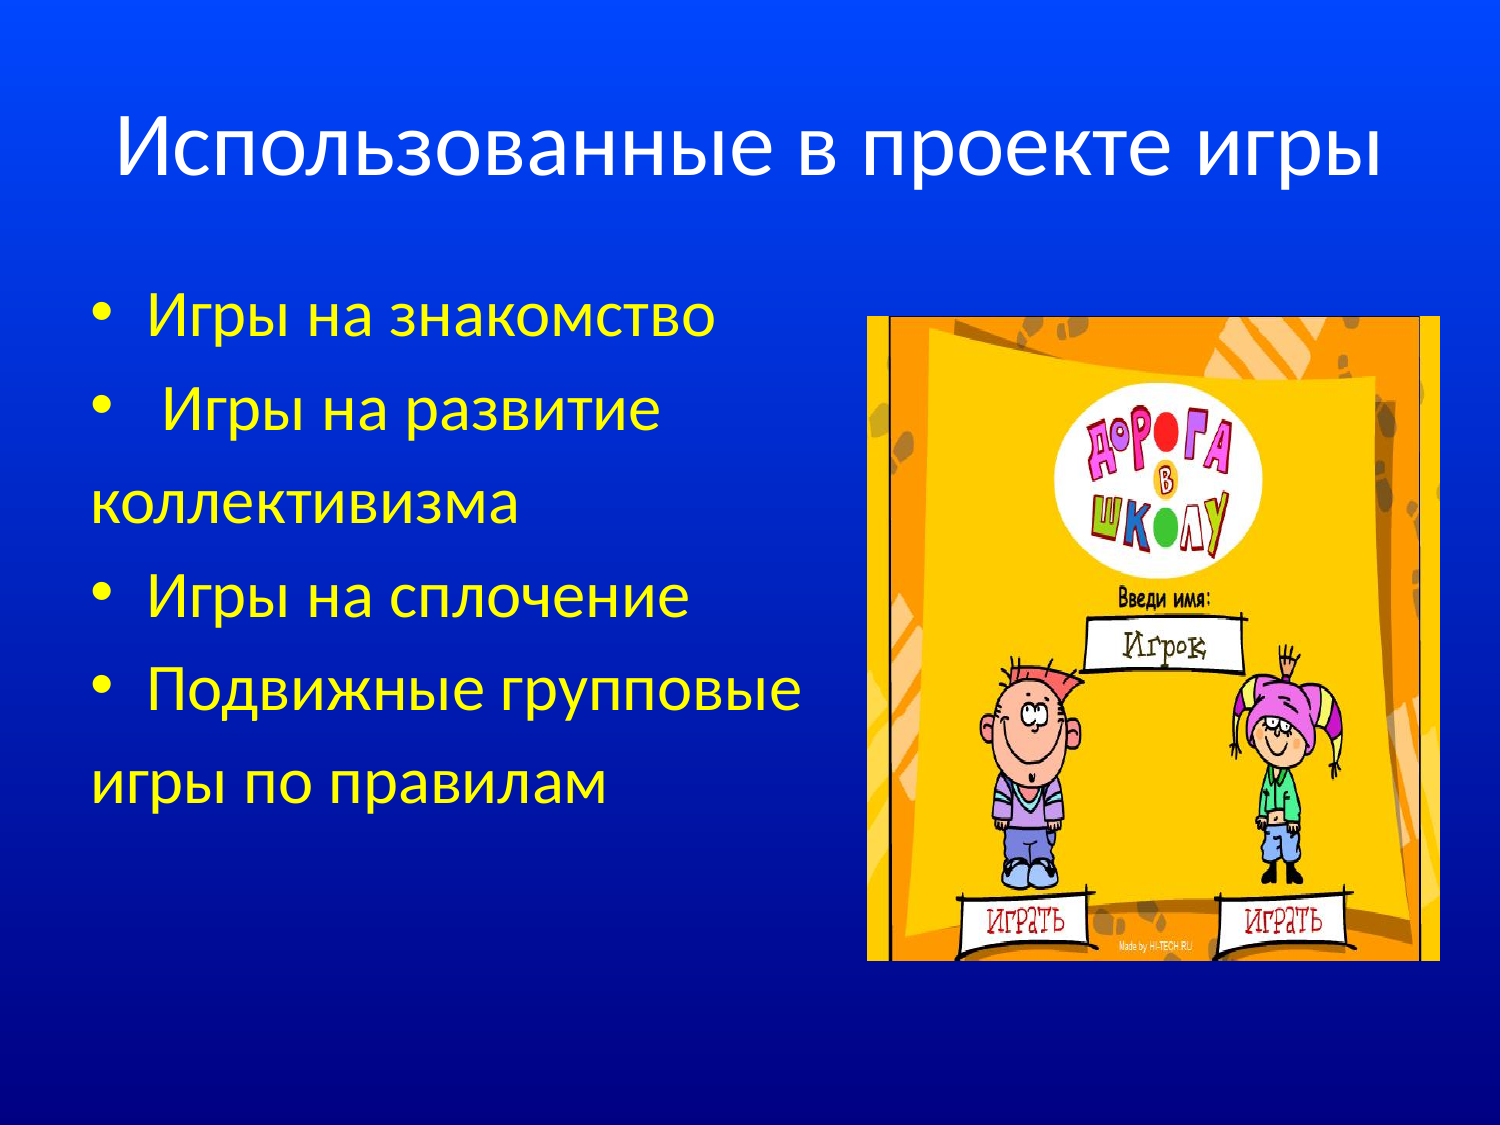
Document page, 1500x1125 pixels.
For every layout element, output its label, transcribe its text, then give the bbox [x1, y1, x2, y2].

list Игры на знакомство Игры на развитие коллективизма Игры на сплочение Подвижные групповые игры по правилам [75, 262, 1425, 1005]
picture [866, 316, 1440, 962]
title Использованные в проекте игры [75, 45, 1425, 233]
